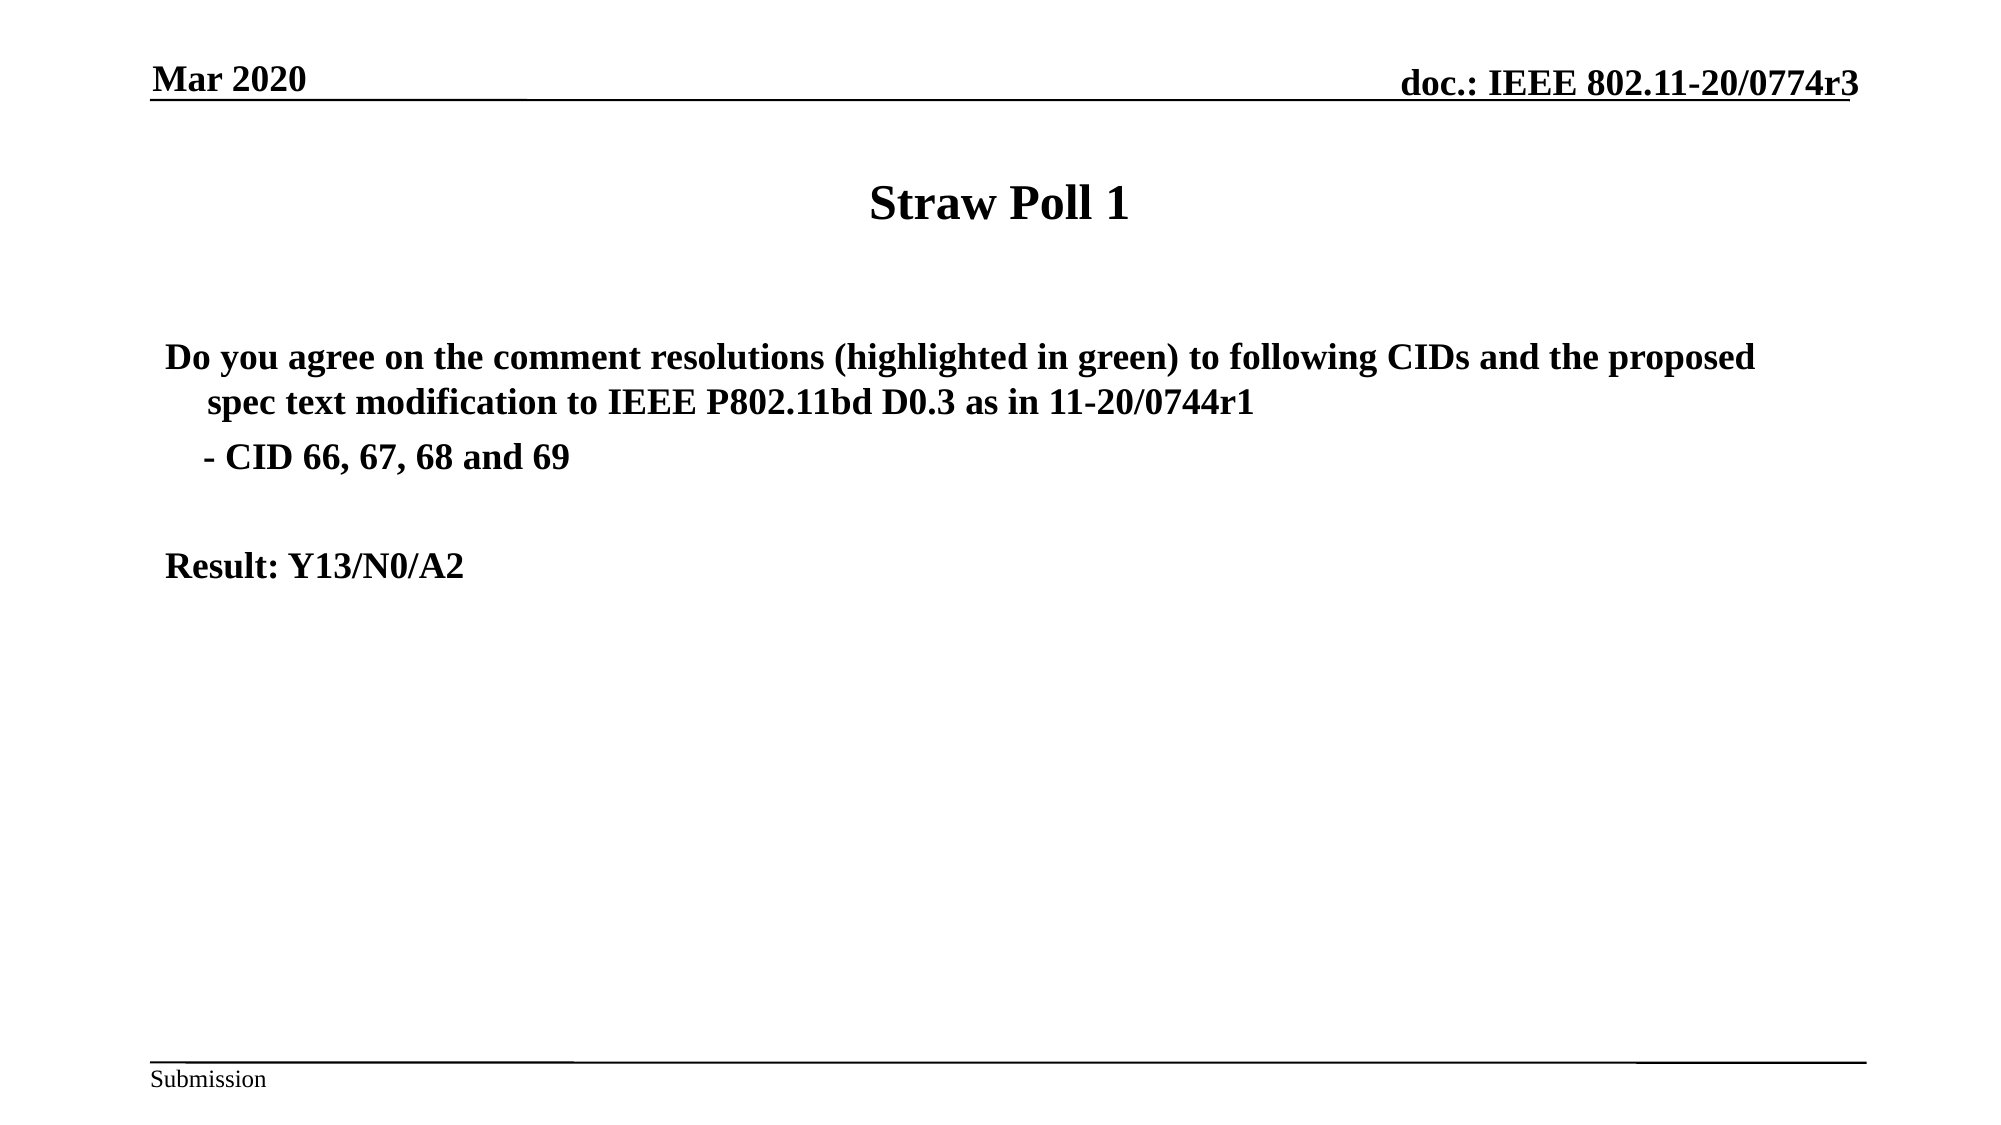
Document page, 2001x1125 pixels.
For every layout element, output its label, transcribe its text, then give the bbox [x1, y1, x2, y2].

title Straw Poll 1 [149, 112, 1850, 288]
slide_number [152, 54, 563, 100]
list Do you agree on the comment resolutions (highlighted in green) to following CIDs and the proposed spec text modification to IEEE P802.11bd D0.3 as in 11-20/0744r1 - CID 66, 67, 68 and 69 Result: Y13/N0/A2 [149, 324, 1850, 1000]
